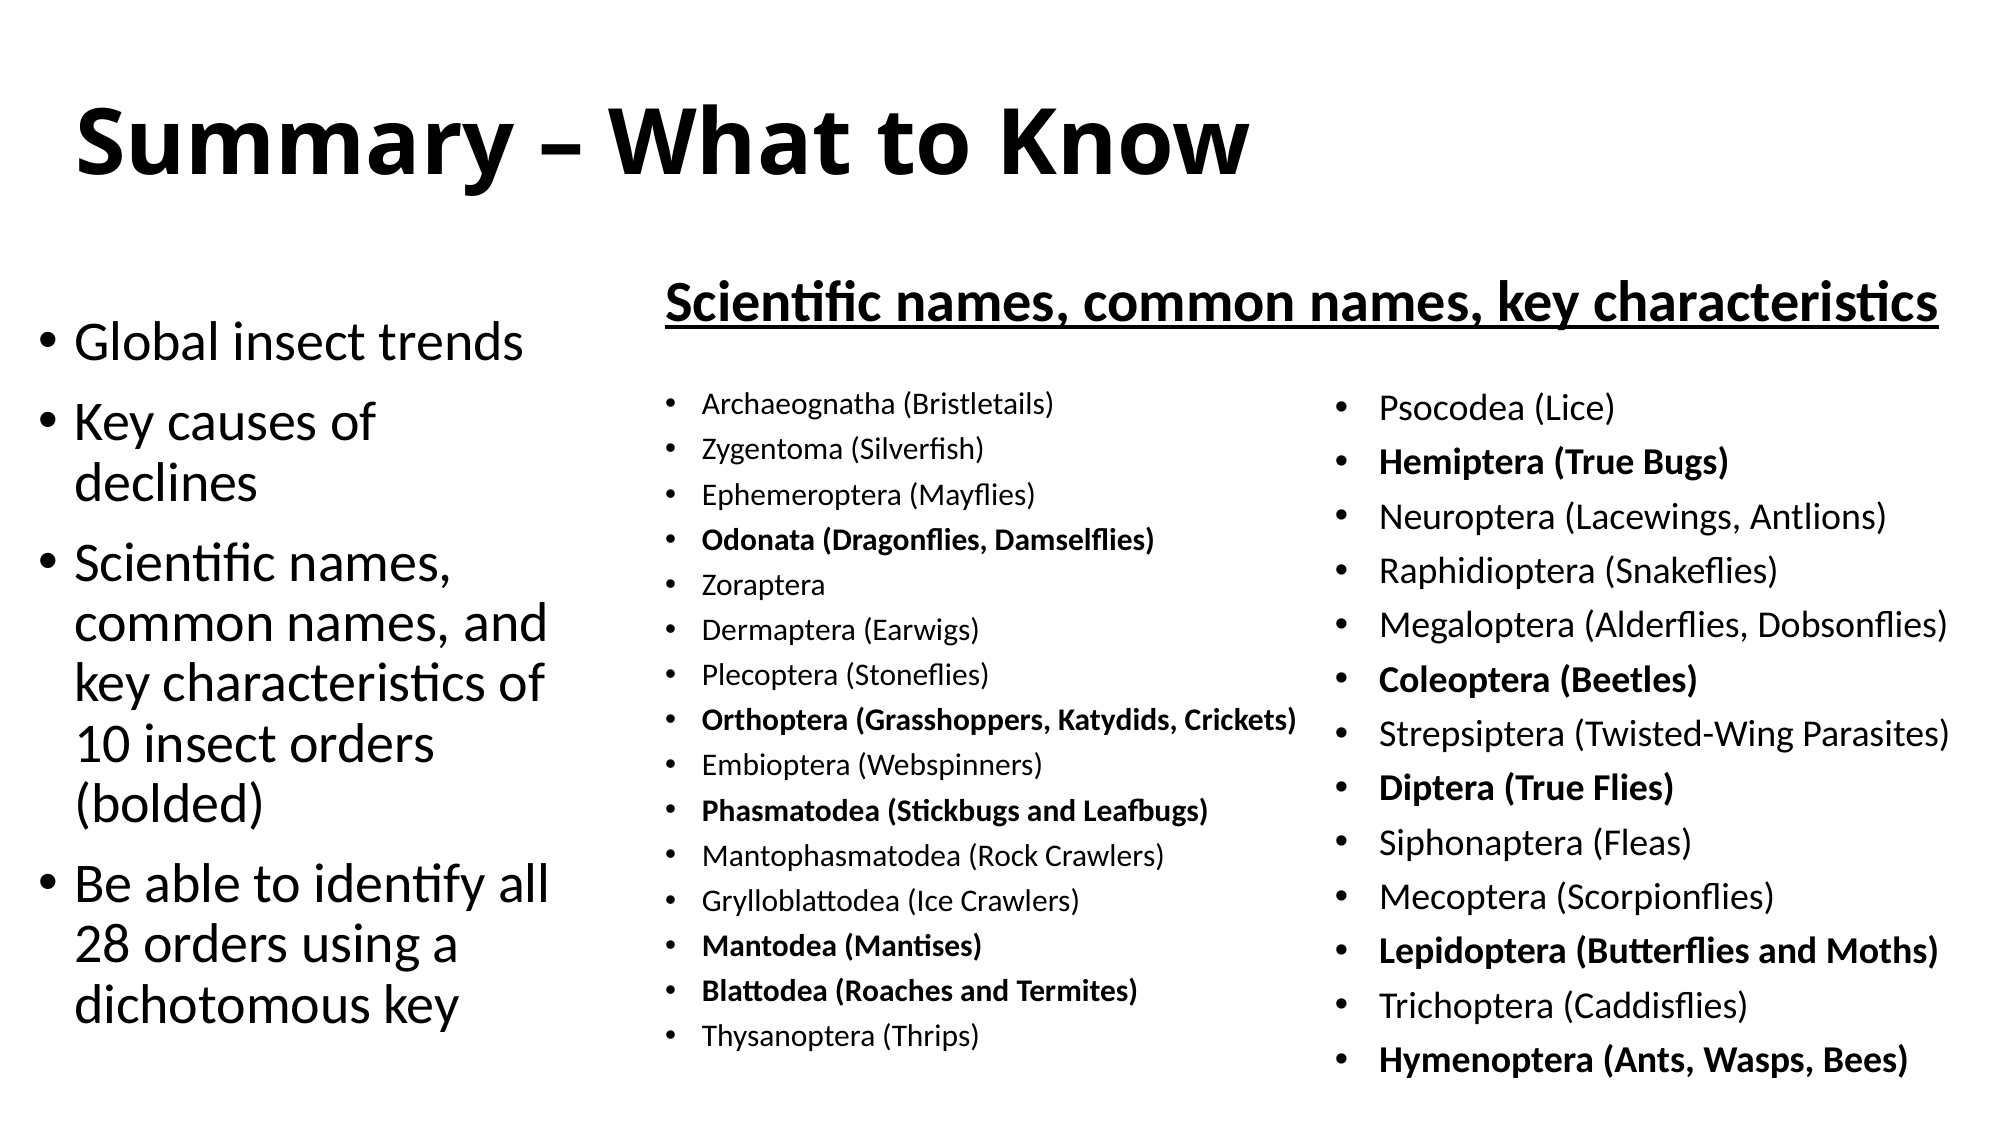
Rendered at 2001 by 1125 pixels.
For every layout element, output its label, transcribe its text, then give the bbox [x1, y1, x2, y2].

title Summary – What to Know [59, 35, 1785, 254]
list Psocodea (Lice) Hemiptera (True Bugs) Neuroptera (Lacewings, Antlions) Raphidioptera (Snakeflies) Megaloptera (Alderflies, Dobsonflies) Coleoptera (Beetles) Strepsiptera (Twisted-Wing Parasites) Diptera (True Flies) Siphonaptera (Fleas) Mecoptera (Scorpionflies) Lepidoptera (Butterflies and Moths) Trichoptera (Caddisflies) Hymenoptera (Ants, Wasps, Bees) [1319, 412, 1984, 1095]
list Archaeognatha (Bristletails) Zygentoma (Silverfish) Ephemeroptera (Mayflies) Odonata (Dragonflies, Damselflies) Zoraptera Dermaptera (Earwigs) Plecoptera (Stoneflies) Orthoptera (Grasshoppers, Katydids, Crickets) Embioptera (Webspinners) Phasmatodea (Stickbugs and Leafbugs) Mantophasmatodea (Rock Crawlers) Grylloblattodea (Ice Crawlers) Mantodea (Mantises) Blattodea (Roaches and Termites) Thysanoptera (Thrips) [650, 412, 1314, 1095]
text_box Global insect trends Key causes of declines Scientific names, common names, and key characteristics of 10 insect orders (bolded) Be able to identify all 28 orders using a dichotomous key [23, 304, 569, 1090]
text_box Scientific names, common names, key characteristics [650, 193, 1984, 412]
